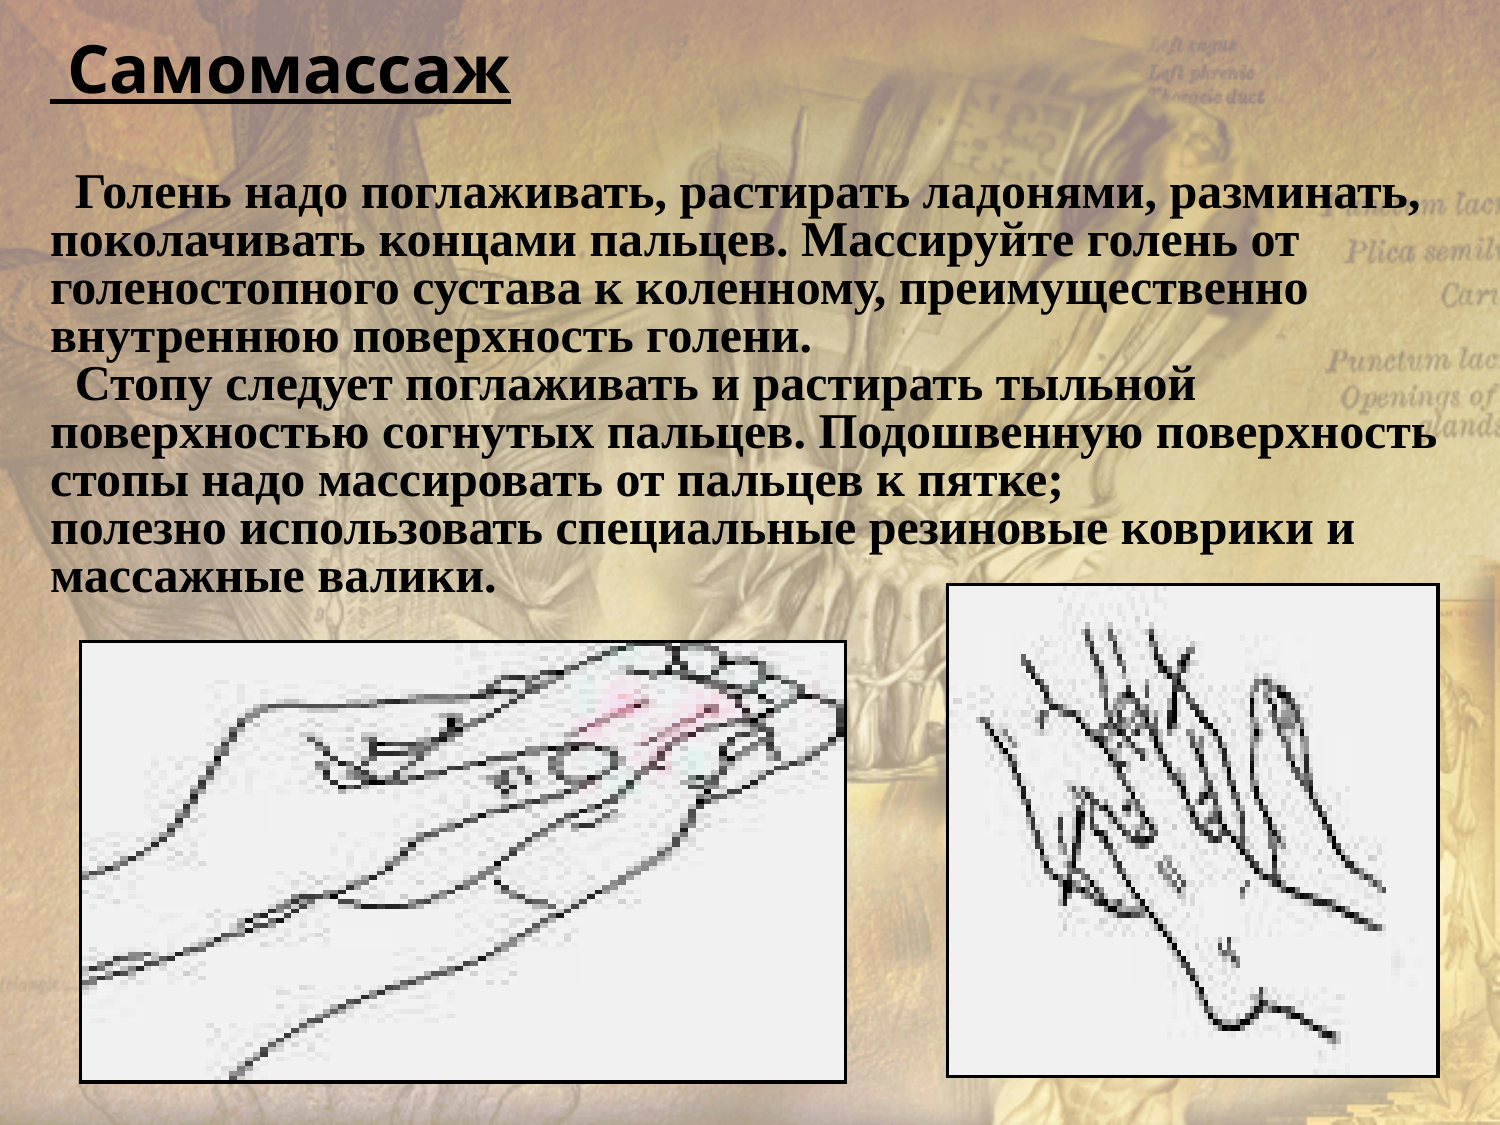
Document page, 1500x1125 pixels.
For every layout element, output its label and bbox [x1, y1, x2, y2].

picture [0, 0, 1500, 1125]
list [81, 642, 844, 1081]
list [948, 585, 1437, 1076]
